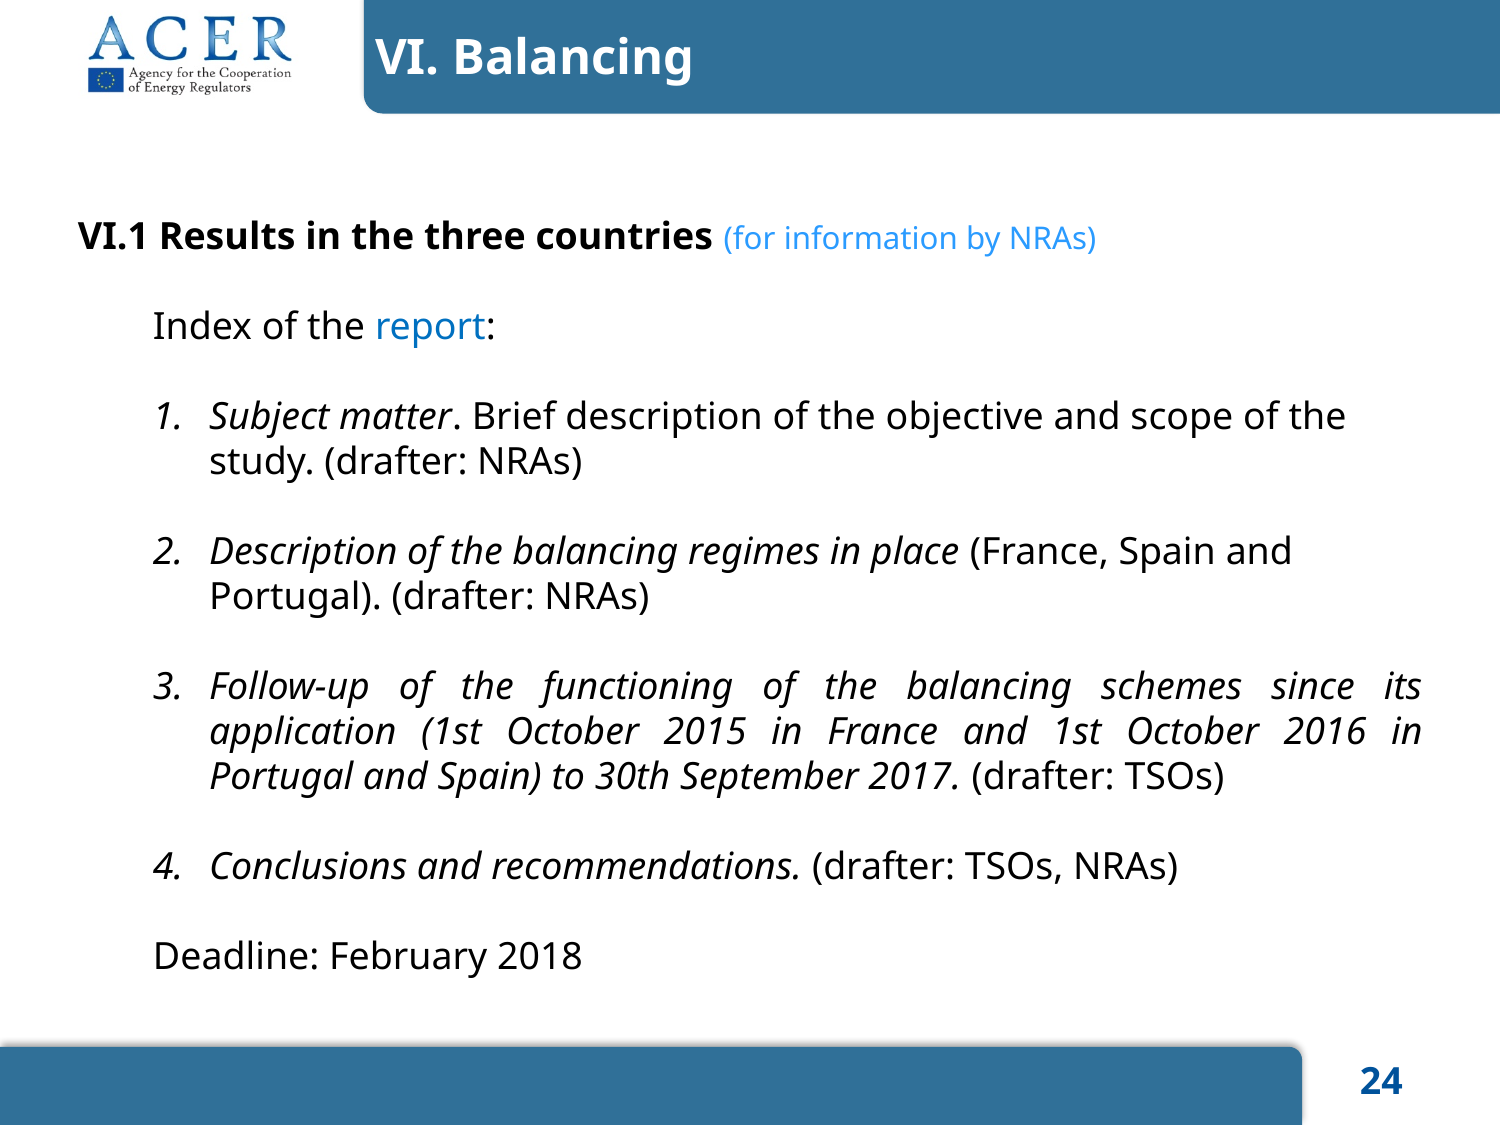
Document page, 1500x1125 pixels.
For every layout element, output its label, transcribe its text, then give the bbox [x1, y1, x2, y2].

text_box VI. Balancing [360, 1, 1500, 116]
text_box VI.1 Results in the three countries (for information by NRAs) Index of the report: Subject matter. Brief description of the objective and scope of the study. (drafter: NRAs) Description of the balancing regimes in place (France, Spain and Portugal). (drafter: NRAs) Follow-up of the functioning of the balancing schemes since its application (1st October 2015 in France and 1st October 2016 in Portugal and Spain) to 30th September 2017. (drafter: TSOs) Conclusions and recommendations. (drafter: TSOs, NRAs) Deadline: February 2018 [63, 204, 1439, 985]
picture [67, 0, 309, 110]
